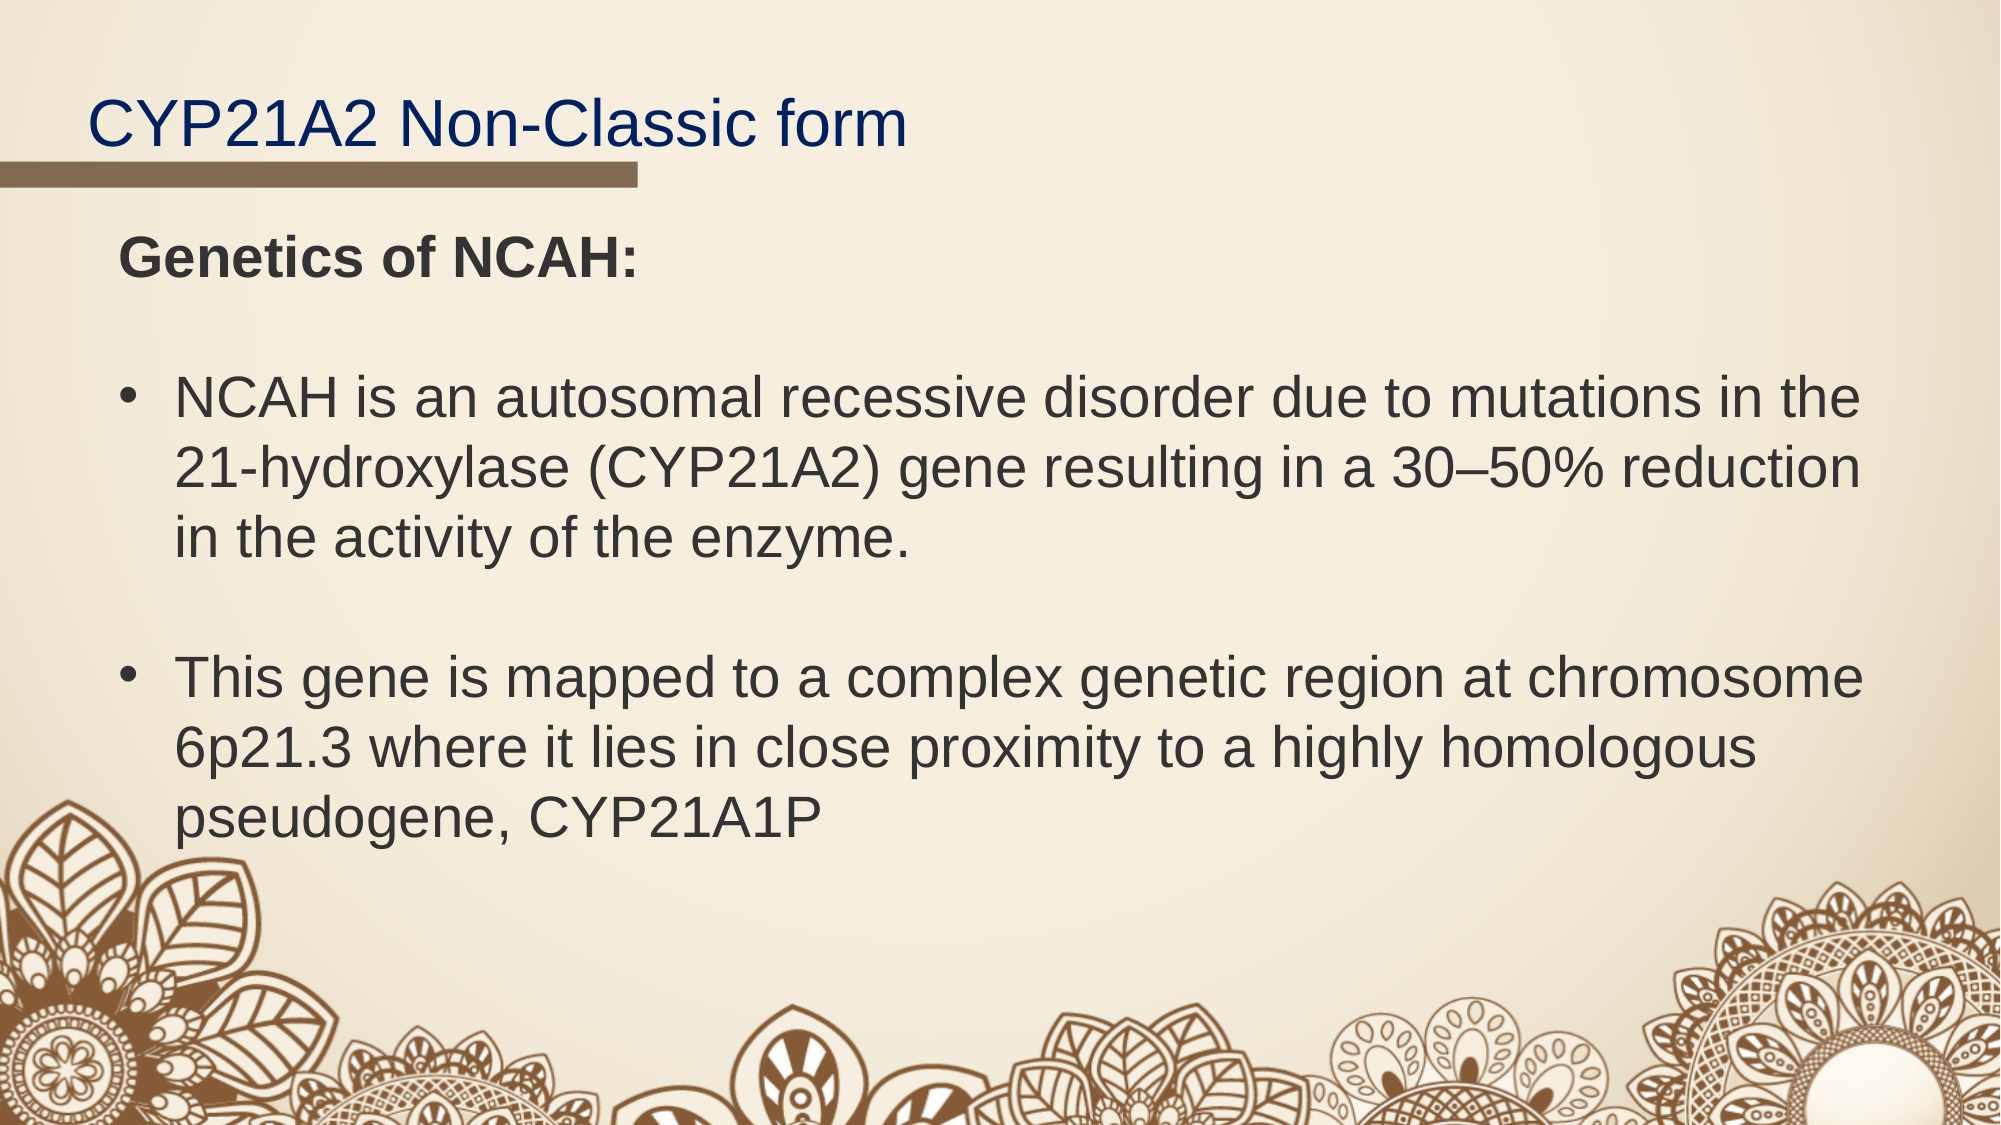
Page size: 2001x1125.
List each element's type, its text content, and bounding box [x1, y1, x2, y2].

text_box CYP21A2 Non-Classic form [72, 86, 947, 164]
text_box Genetics of NCAH: NCAH is an autosomal recessive disorder due to mutations in the 21-hydroxylase (CYP21A2) gene resulting in a 30–50% reduction in the activity of the enzyme. This gene is mapped to a complex genetic region at chromosome 6p21.3 where it lies in close proximity to a highly homologous pseudogene, CYP21A1P [103, 211, 1902, 857]
picture [0, 0, 2001, 1125]
slide_number [1463, 1060, 1914, 1121]
text_box [0, 161, 638, 188]
